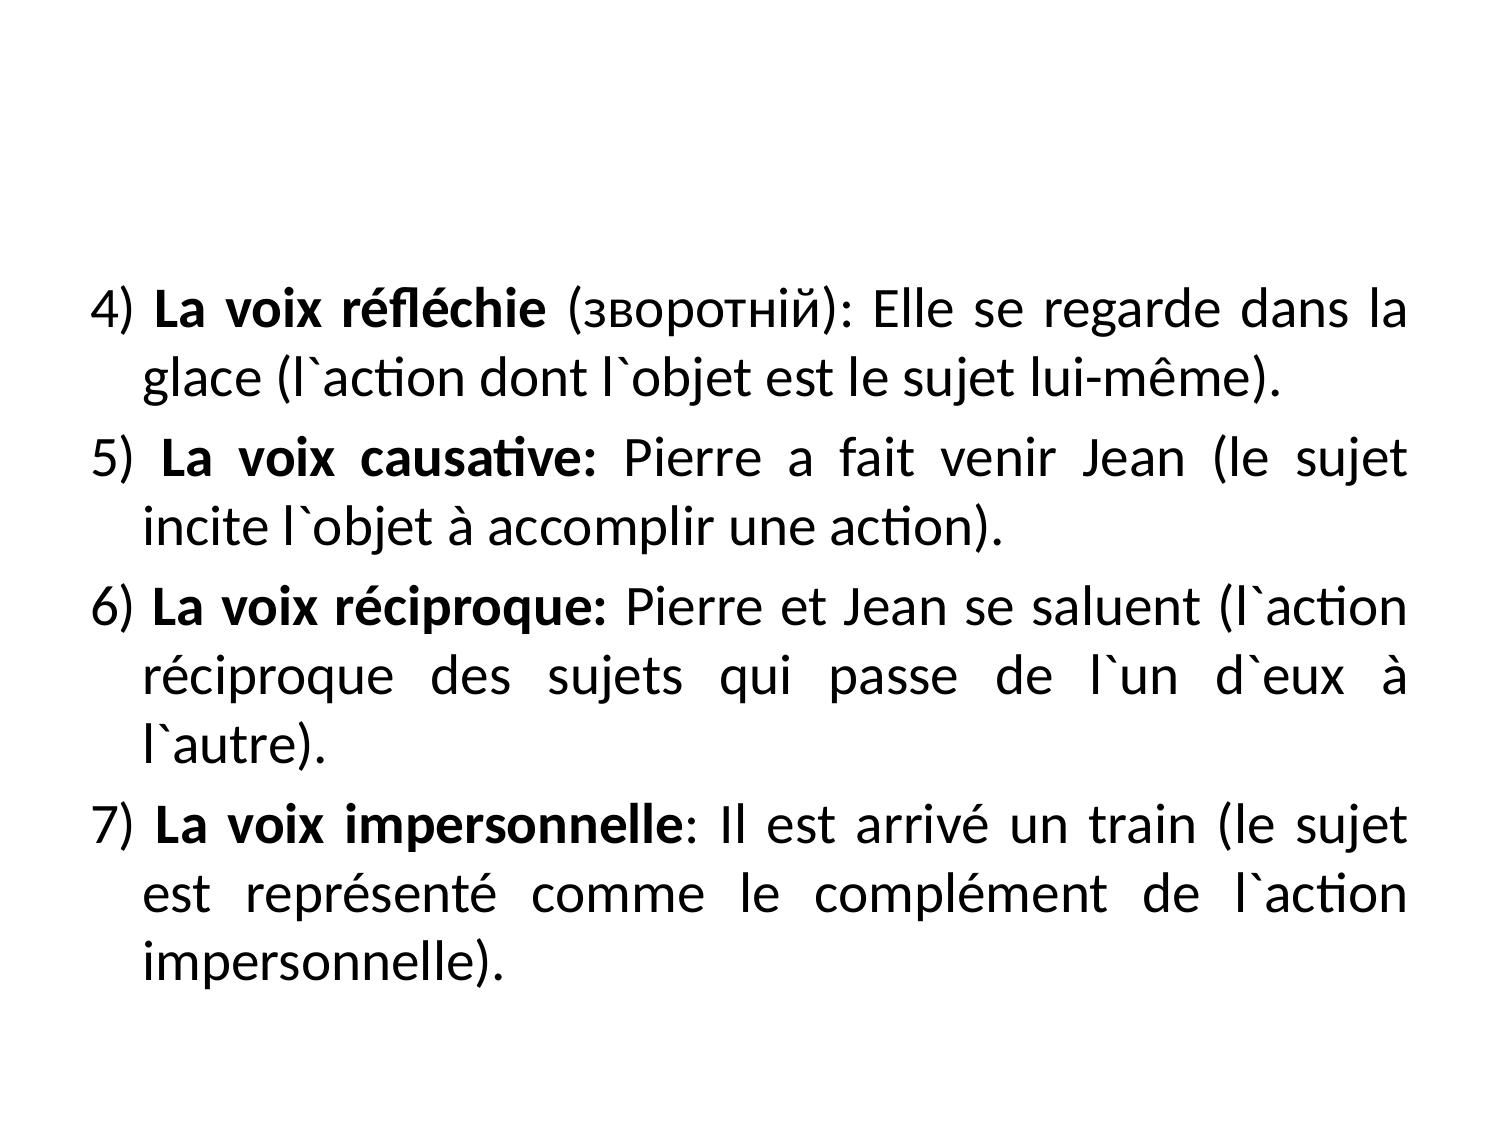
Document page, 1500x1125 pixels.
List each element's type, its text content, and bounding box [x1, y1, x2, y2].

list 4) La voix réfléchie (зворотній): Elle se regarde dans la glace (l`action dont l`objet est le sujet lui-même). 5) La voix causative: Pierre a fait venir Jean (le sujet incite l`objet à accomplir une action). 6) La voix réciproque: Pierre et Jean se saluent (l`action réciproque des sujets qui passe de l`un d`eux à l`autre). 7) La voix impersonnelle: Il est arrivé un train (le sujet est représenté comme le complément de l`action impersonnelle). [75, 262, 1425, 1005]
